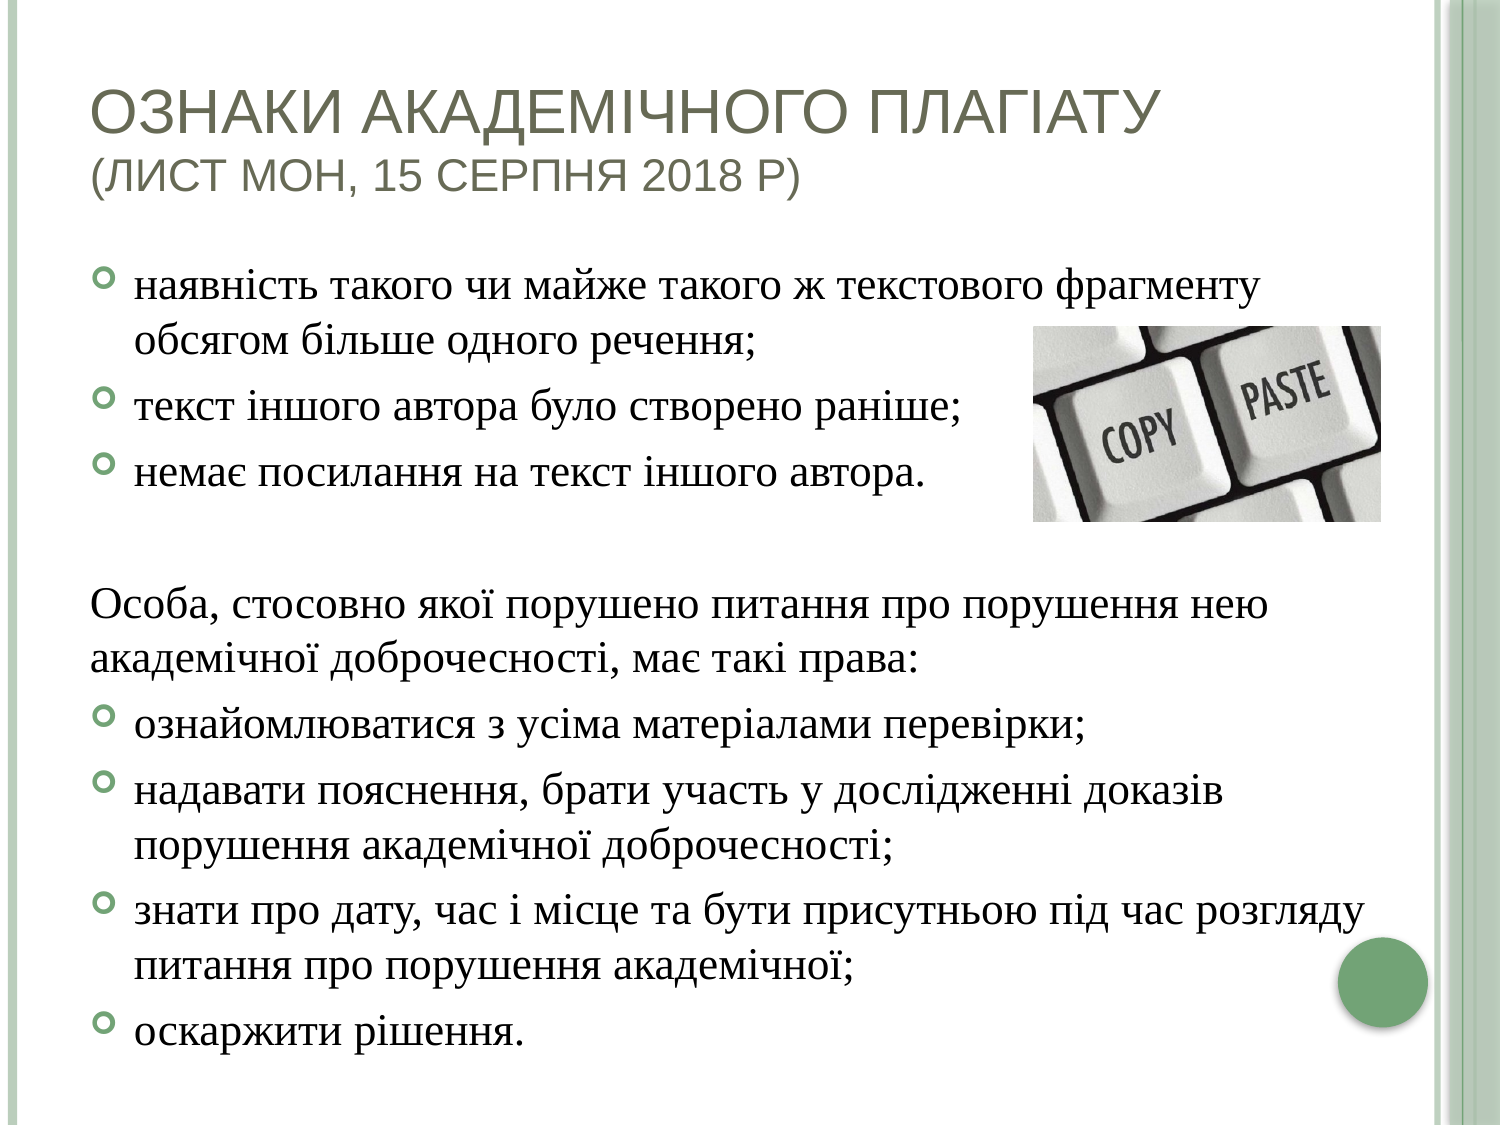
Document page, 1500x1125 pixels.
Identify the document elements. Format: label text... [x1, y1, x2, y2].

picture [1032, 325, 1381, 523]
title ознаки академічного плагіату (Лист МОН, 15 серпня 2018 р) [75, 45, 1300, 209]
list наявність такого чи майже такого ж текстового фрагменту обсягом більше одного речення; текст іншого автора було створено раніше; немає посилання на текст іншого автора. Особа, стосовно якої порушено питання про порушення нею академічної доброчесності, має такі права: ознайомлюватися з усіма матеріалами перевірки; надавати пояснення, брати участь у дослідженні доказів порушення академічної доброчесності; знати про дату, час і місце та бути присутньою під час розгляду питання про порушення академічної; оскаржити рішення. [75, 247, 1424, 1062]
